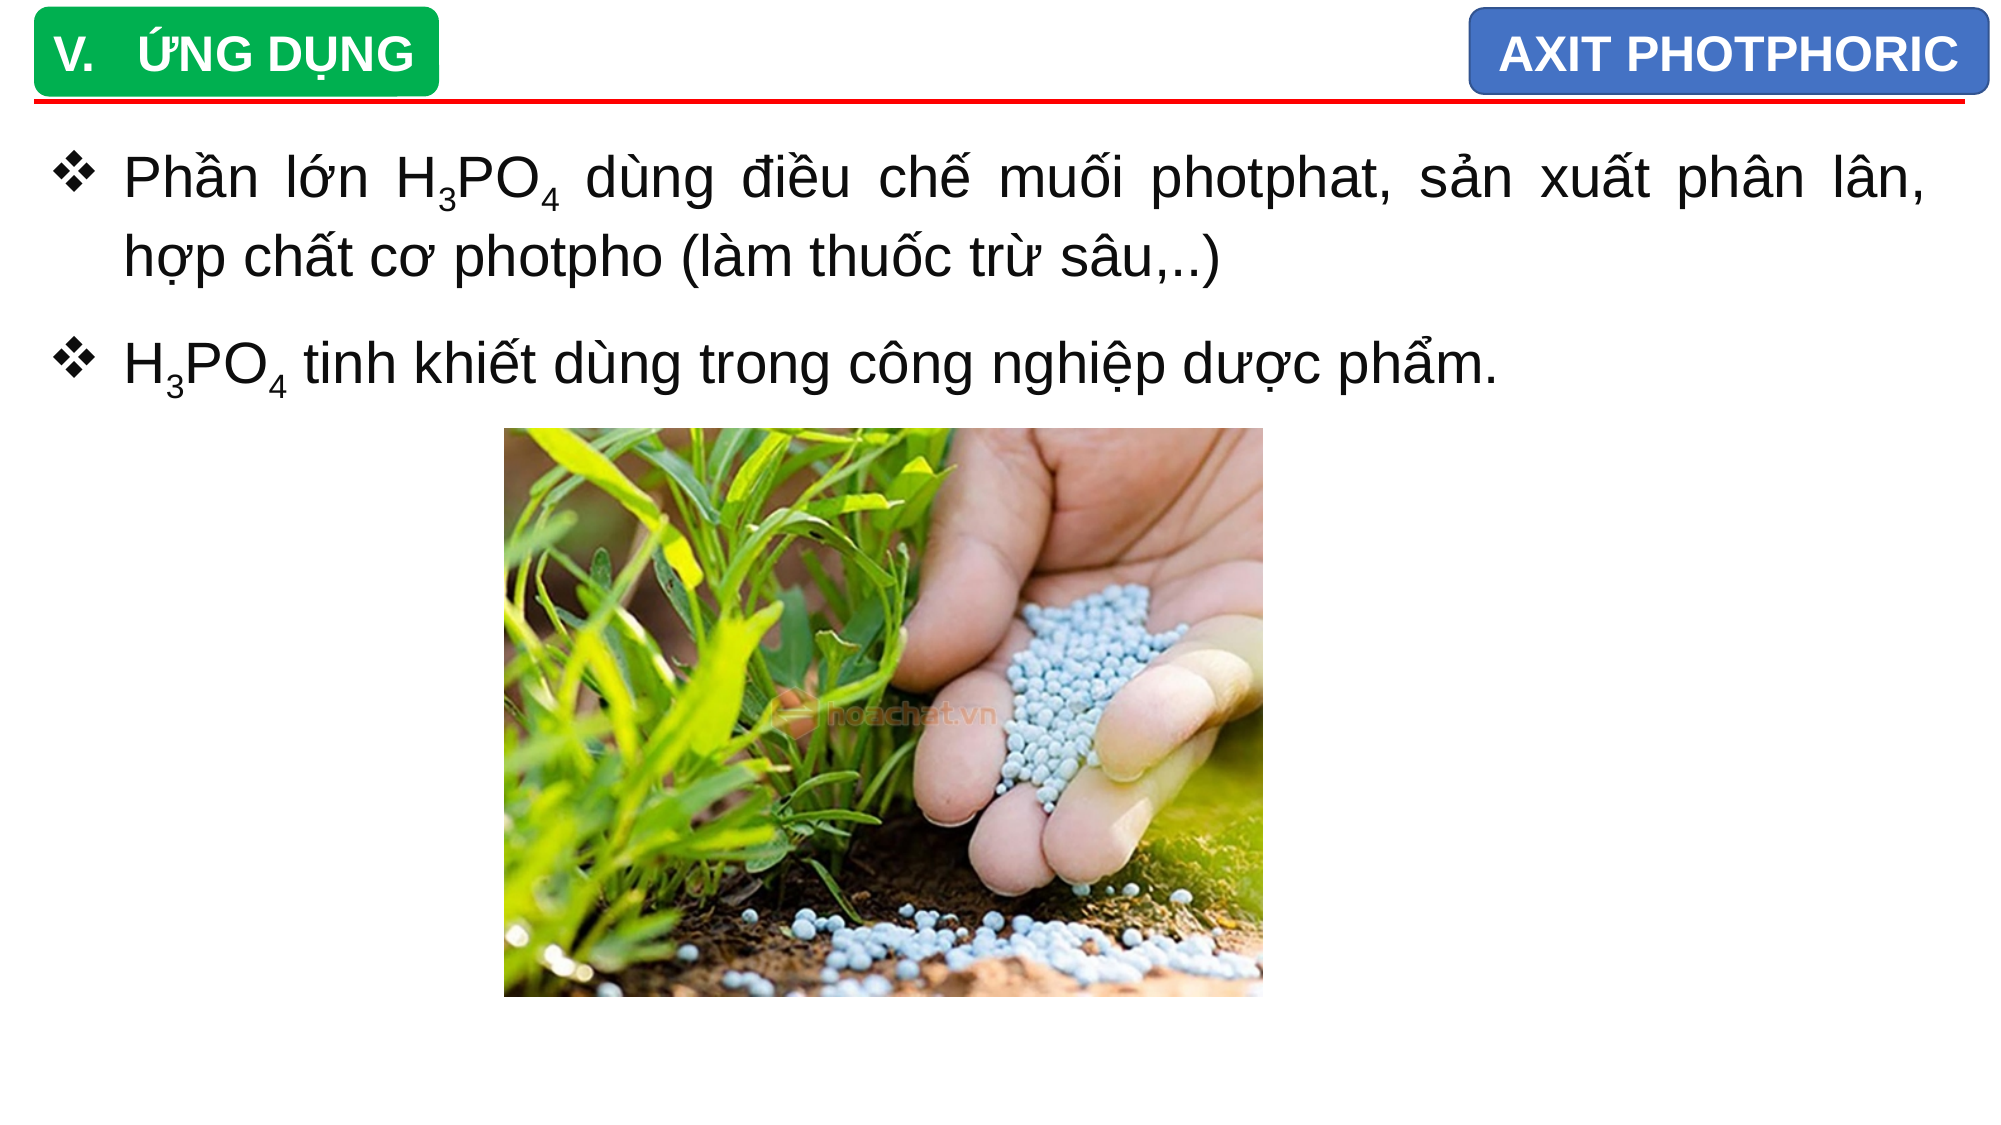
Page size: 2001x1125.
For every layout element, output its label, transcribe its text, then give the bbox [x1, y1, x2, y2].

text_box Phần lớn H3PO4 dùng điều chế muối photphat, sản xuất phân lân, hợp chất cơ photpho (làm thuốc trừ sâu,..) [34, 131, 1944, 296]
text_box ỨNG DỤNG [32, 5, 441, 98]
picture [504, 428, 1263, 997]
text_box H3PO4 tinh khiết dùng trong công nghiệp dược phẩm. [34, 317, 1944, 413]
text_box AXIT PHOTPHORIC [1468, 7, 1990, 95]
